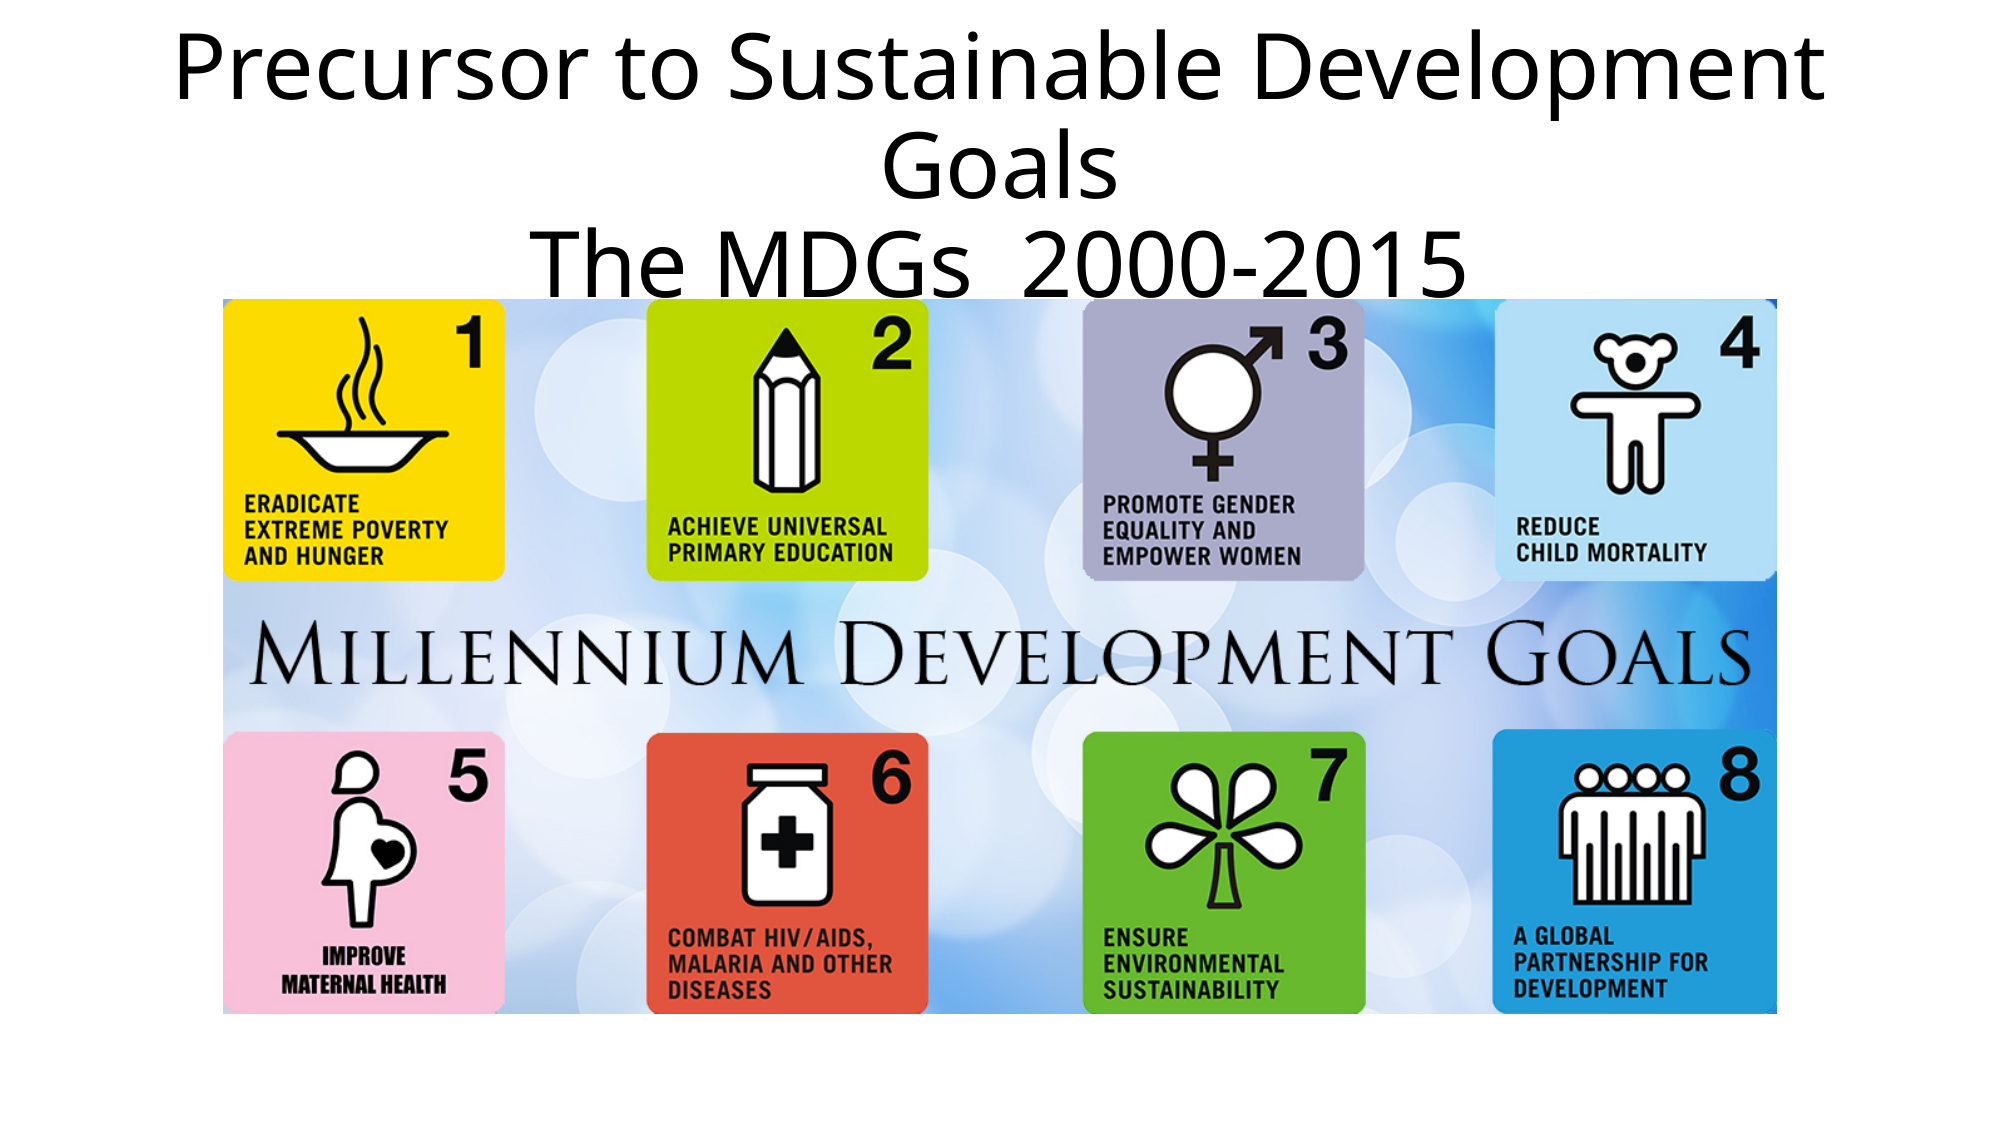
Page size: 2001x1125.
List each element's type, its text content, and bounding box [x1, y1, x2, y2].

title Precursor to Sustainable Development Goals The MDGs 2000-2015 [137, 59, 1863, 278]
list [223, 299, 1777, 1014]
